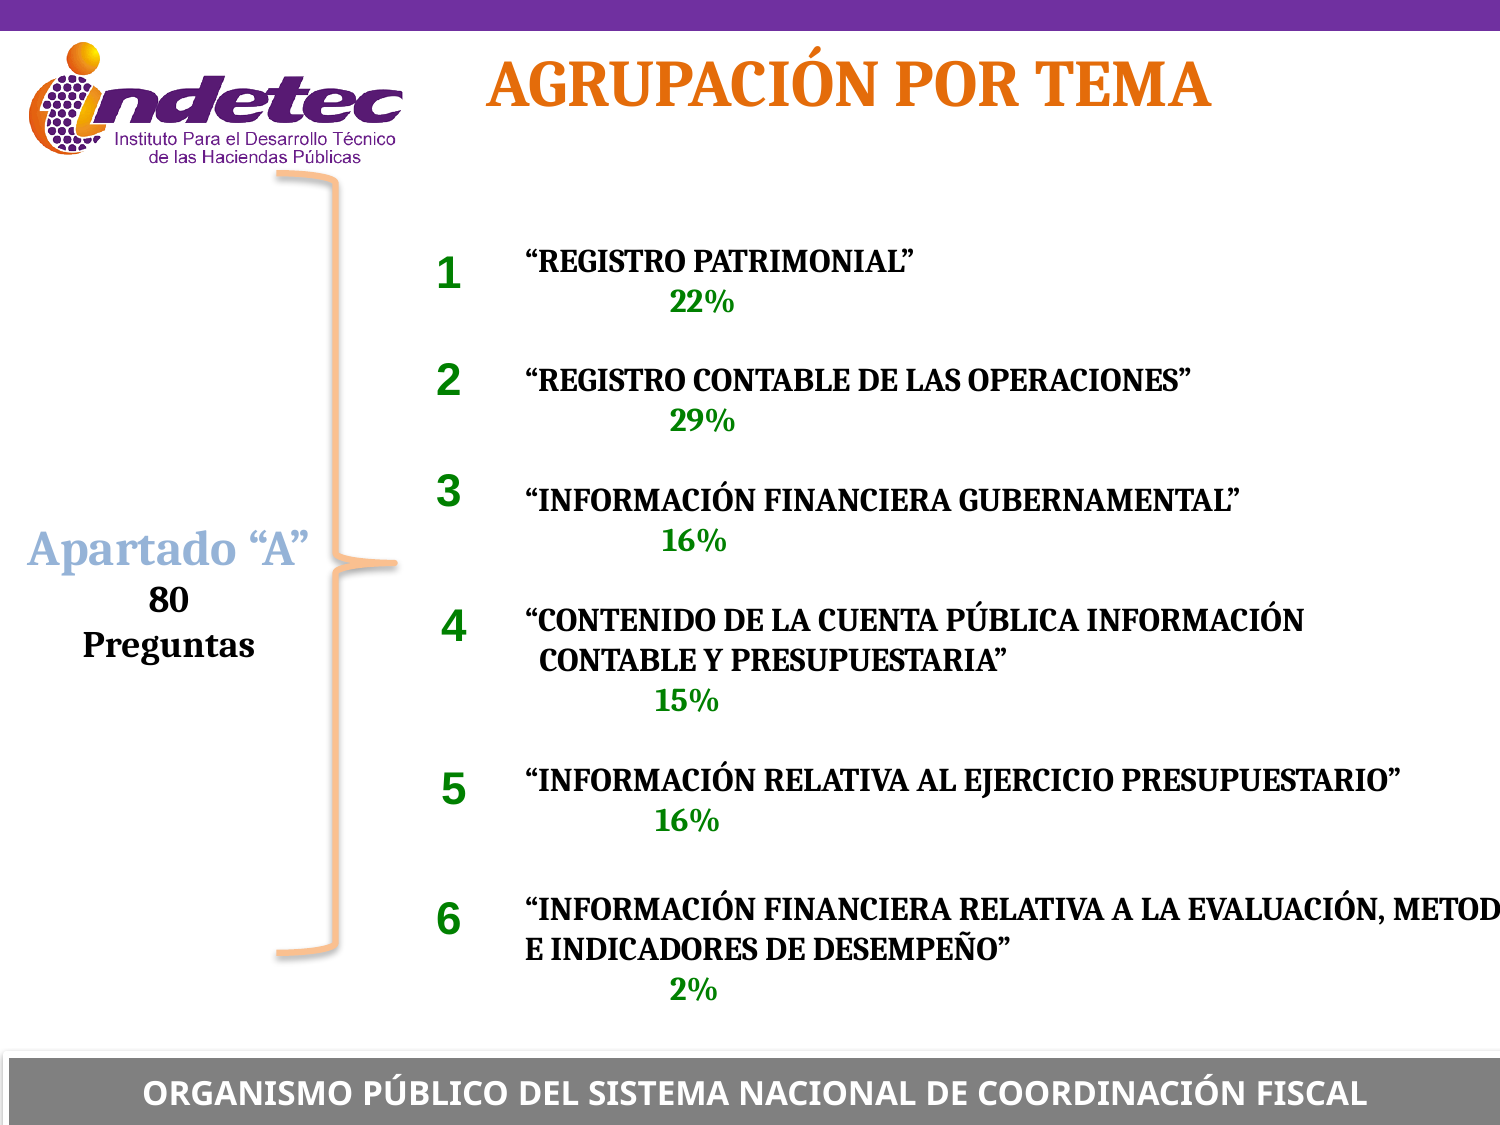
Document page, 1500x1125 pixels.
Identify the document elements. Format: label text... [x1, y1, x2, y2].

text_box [421, 234, 516, 953]
text_box Apartado “A” 80 Preguntas [0, 507, 271, 673]
text_box [276, 180, 398, 956]
text_box “REGISTRO PATRIMONIAL” 22% “REGISTRO CONTABLE DE LAS OPERACIONES” 29% “INFORMACIÓN FINANCIERA GUBERNAMENTAL” 16% “CONTENIDO DE LA CUENTA PÚBLICA INFORMACIÓN CONTABLE Y PRESUPUESTARIA” 15% “INFORMACIÓN RELATIVA AL EJERCICIO PRESUPUESTARIO” 16% “INFORMACIÓN FINANCIERA RELATIVA A LA EVALUACIÓN, METODOLOGÍA E INDICADORES DE DESEMPEÑO” 2% [510, 231, 1500, 1065]
text_box ORGANISMO PÚBLICO DEL SISTEMA NACIONAL DE COORDINACIÓN FISCAL [3, 1051, 1500, 1125]
text_box AGRUPACIÓN POR TEMA [162, 32, 1500, 128]
text_box [0, 0, 1500, 31]
picture [29, 42, 406, 173]
